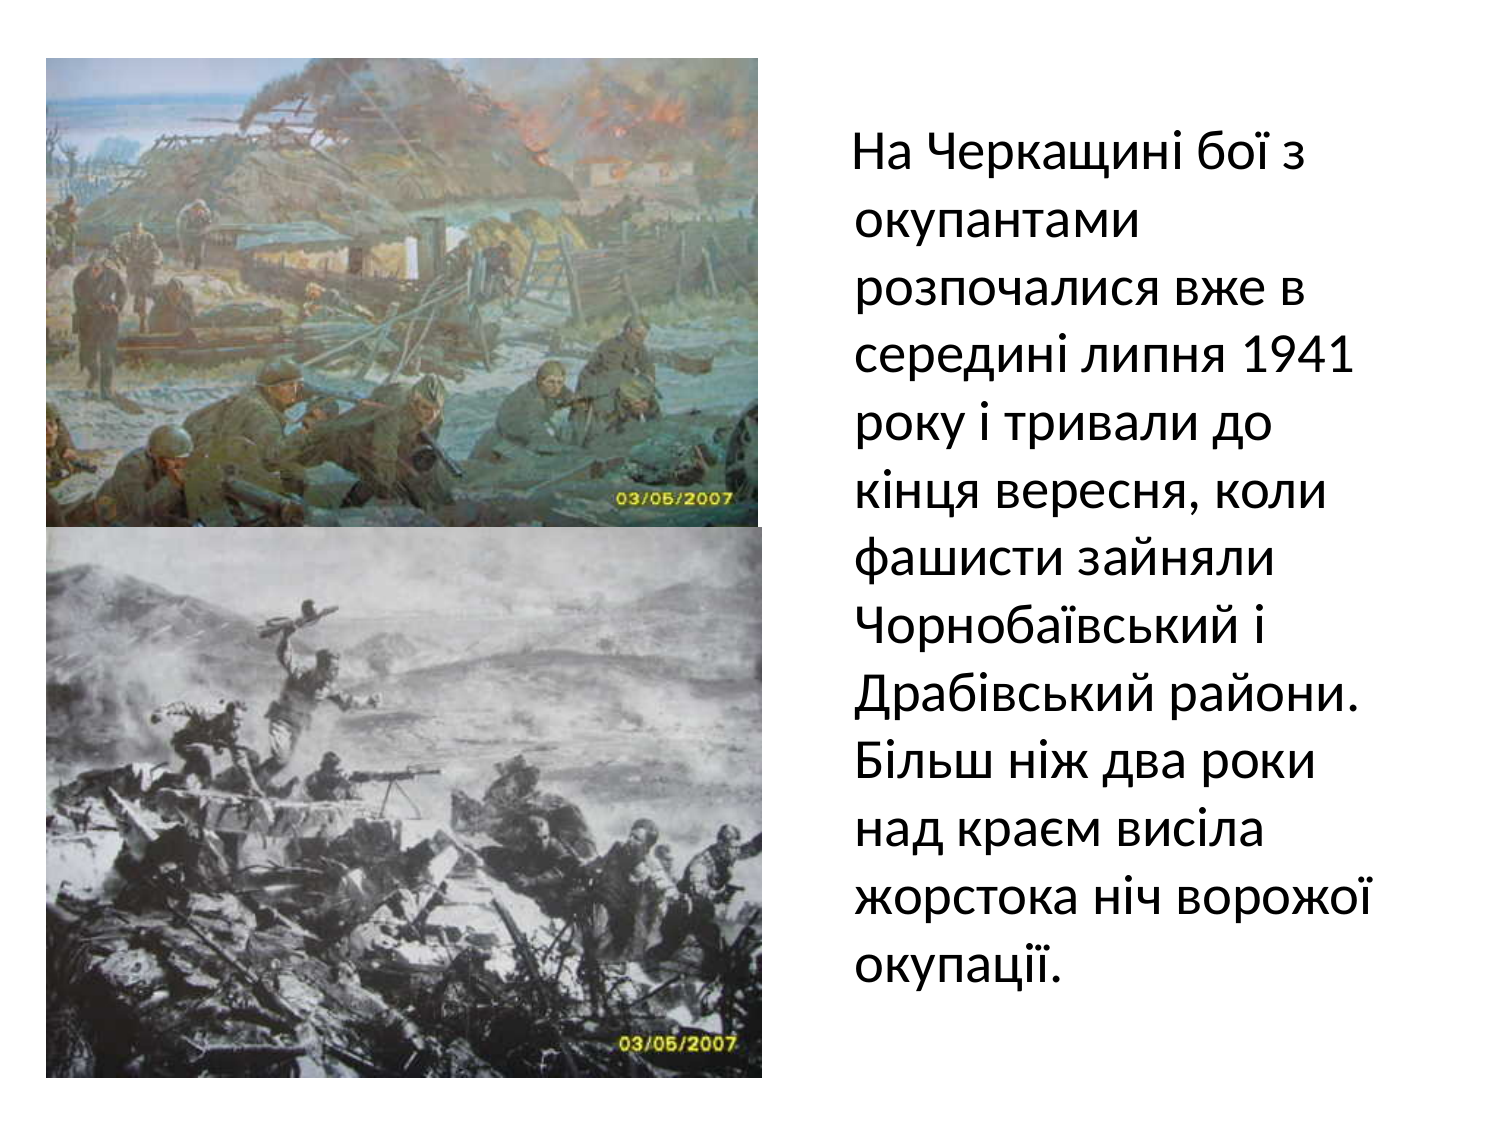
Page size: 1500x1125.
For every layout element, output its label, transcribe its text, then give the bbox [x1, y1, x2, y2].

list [46, 58, 758, 526]
picture [46, 527, 762, 1078]
list На Черкащині бої з окупантами розпочалися вже в середині липня 1941 року і тривали до кінця вересня, коли фашисти зайняли Чорнобаївський і Драбівський райони. Більш ніж два роки над краєм висіла жорстока ніч ворожої окупації. [785, 105, 1425, 1005]
